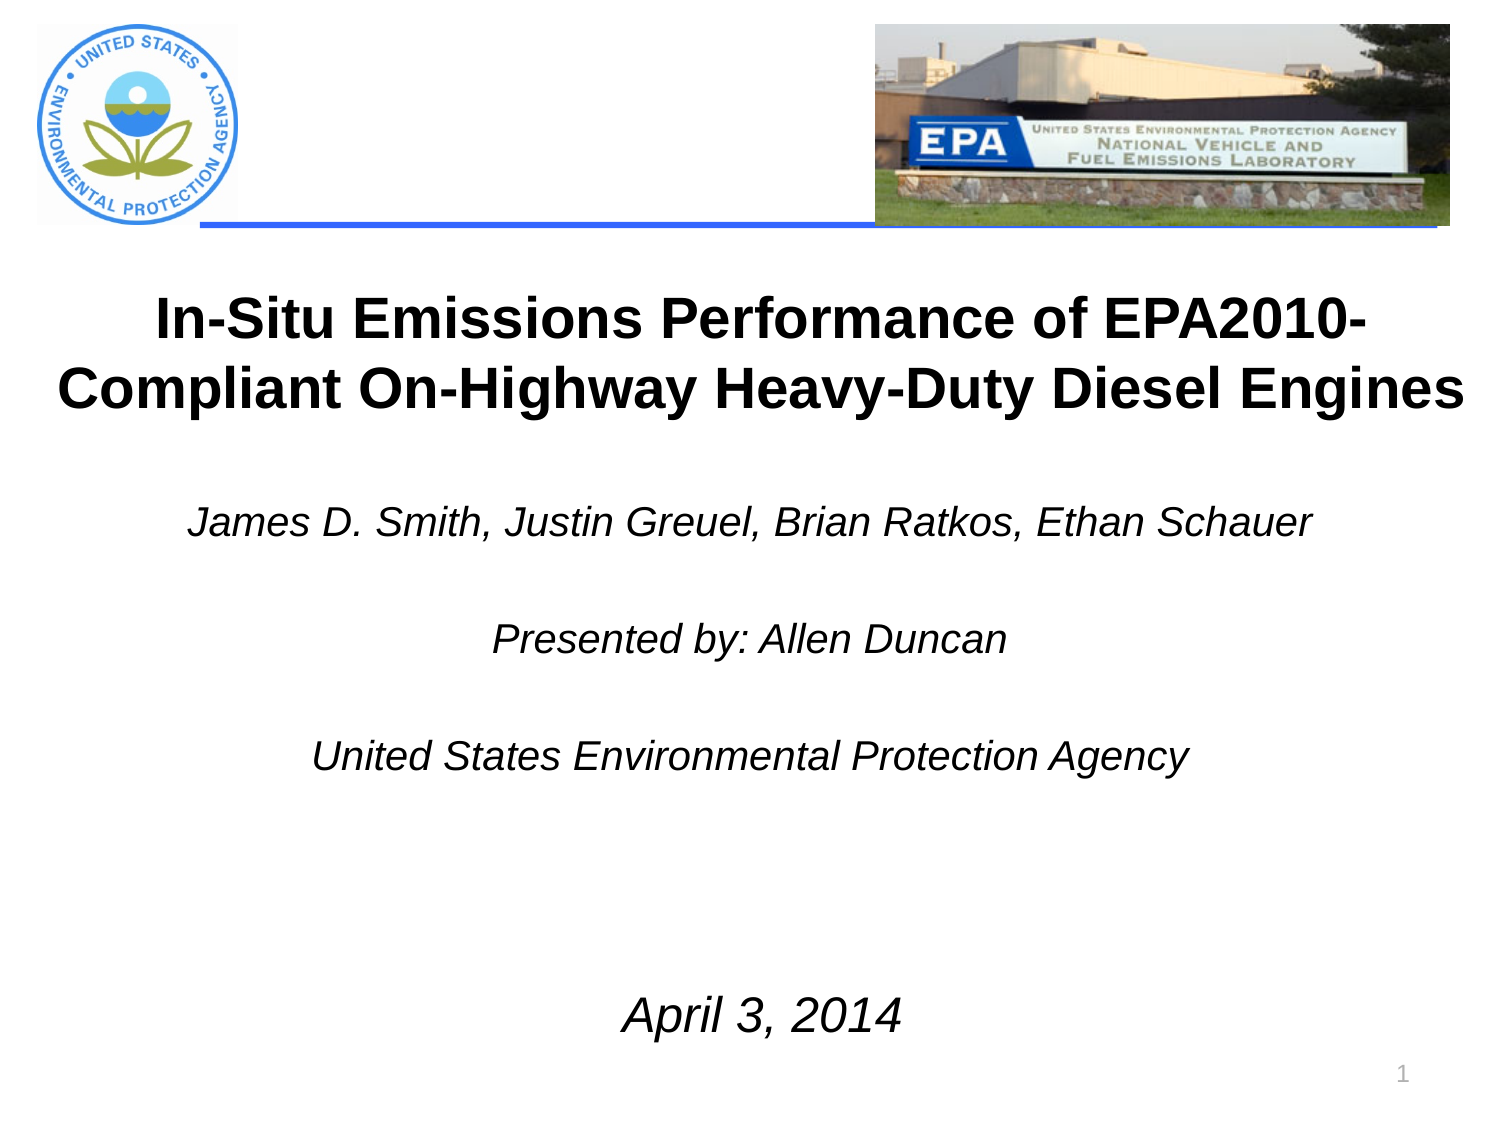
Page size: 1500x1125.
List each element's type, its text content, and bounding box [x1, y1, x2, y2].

picture [874, 24, 1451, 227]
text_box James D. Smith, Justin Greuel, Brian Ratkos, Ethan Schauer Presented by: Allen Duncan United States Environmental Protection Agency [125, 487, 1375, 675]
picture [37, 24, 238, 225]
text_box April 3, 2014 [474, 974, 1050, 1050]
title In-Situ Emissions Performance of EPA2010-Compliant On-Highway Heavy-Duty Diesel Engines [24, 262, 1500, 438]
slide_number 1 [1074, 1042, 1425, 1103]
